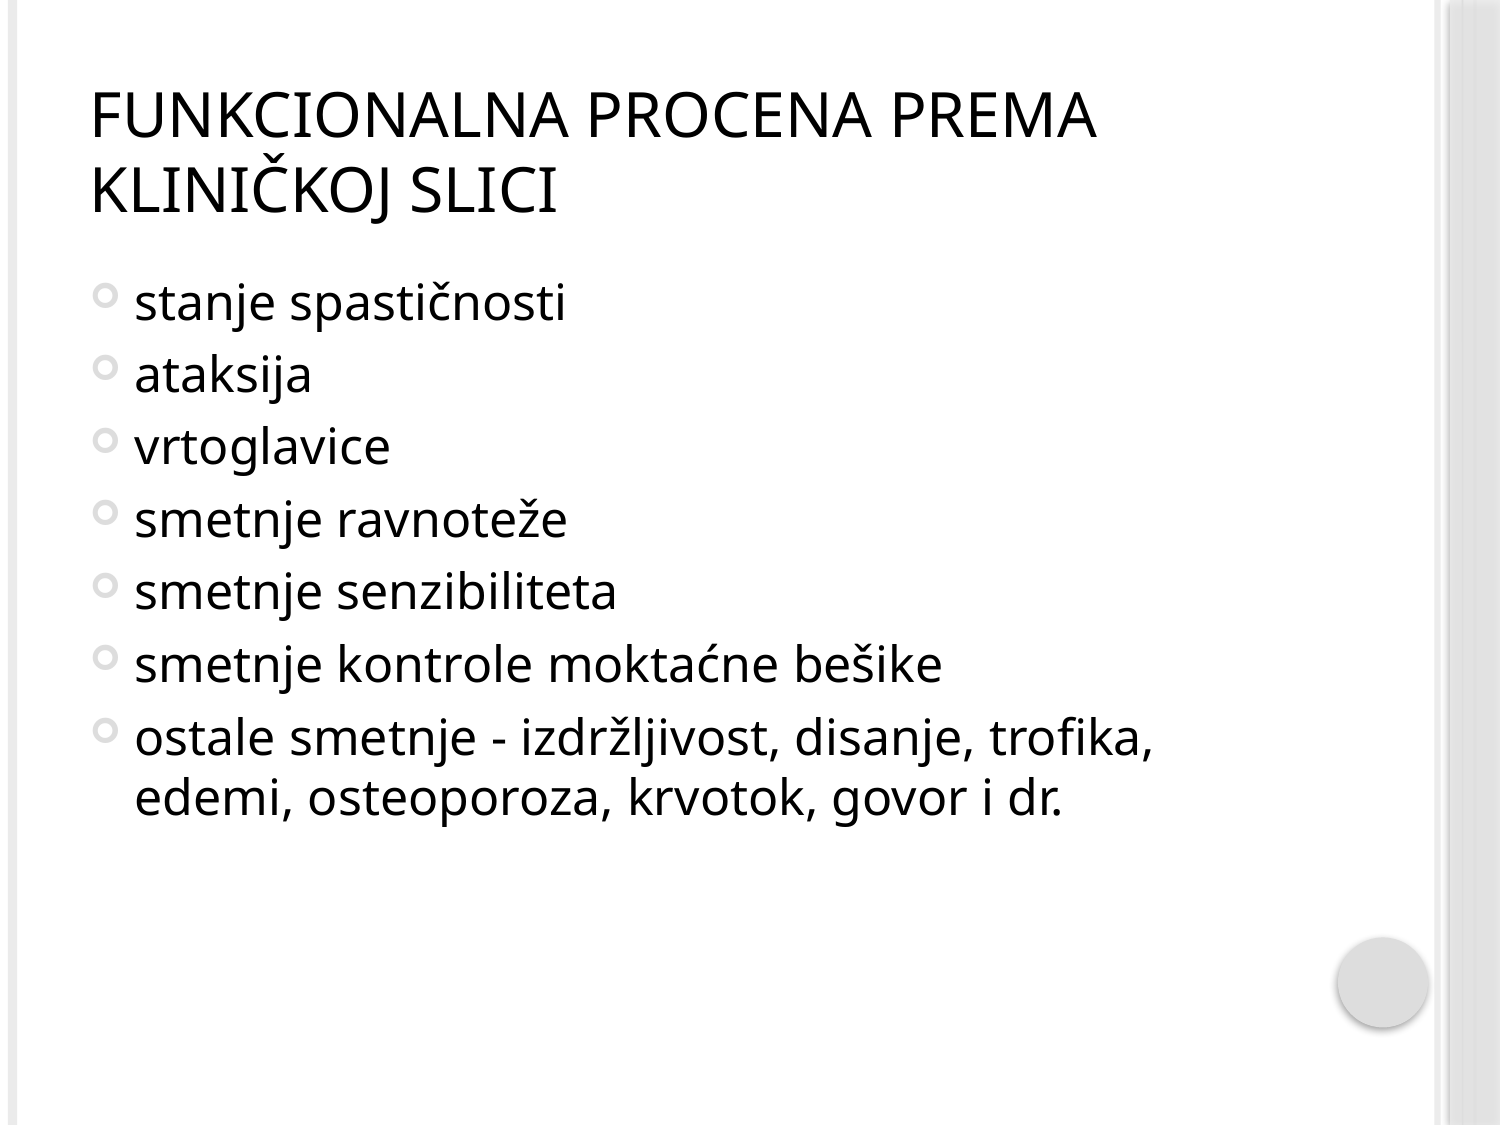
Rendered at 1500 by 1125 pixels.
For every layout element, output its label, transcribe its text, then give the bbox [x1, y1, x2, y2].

title funkcionalna procena prema kliničkoj slici [75, 45, 1300, 233]
list stanje spastičnosti ataksija vrtoglavice smetnje ravnoteže smetnje senzibiliteta smetnje kontrole moktaćne bešike ostale smetnje - izdržljivost, disanje, trofika, edemi, osteoporoza, krvotok, govor i dr. [75, 262, 1300, 1062]
